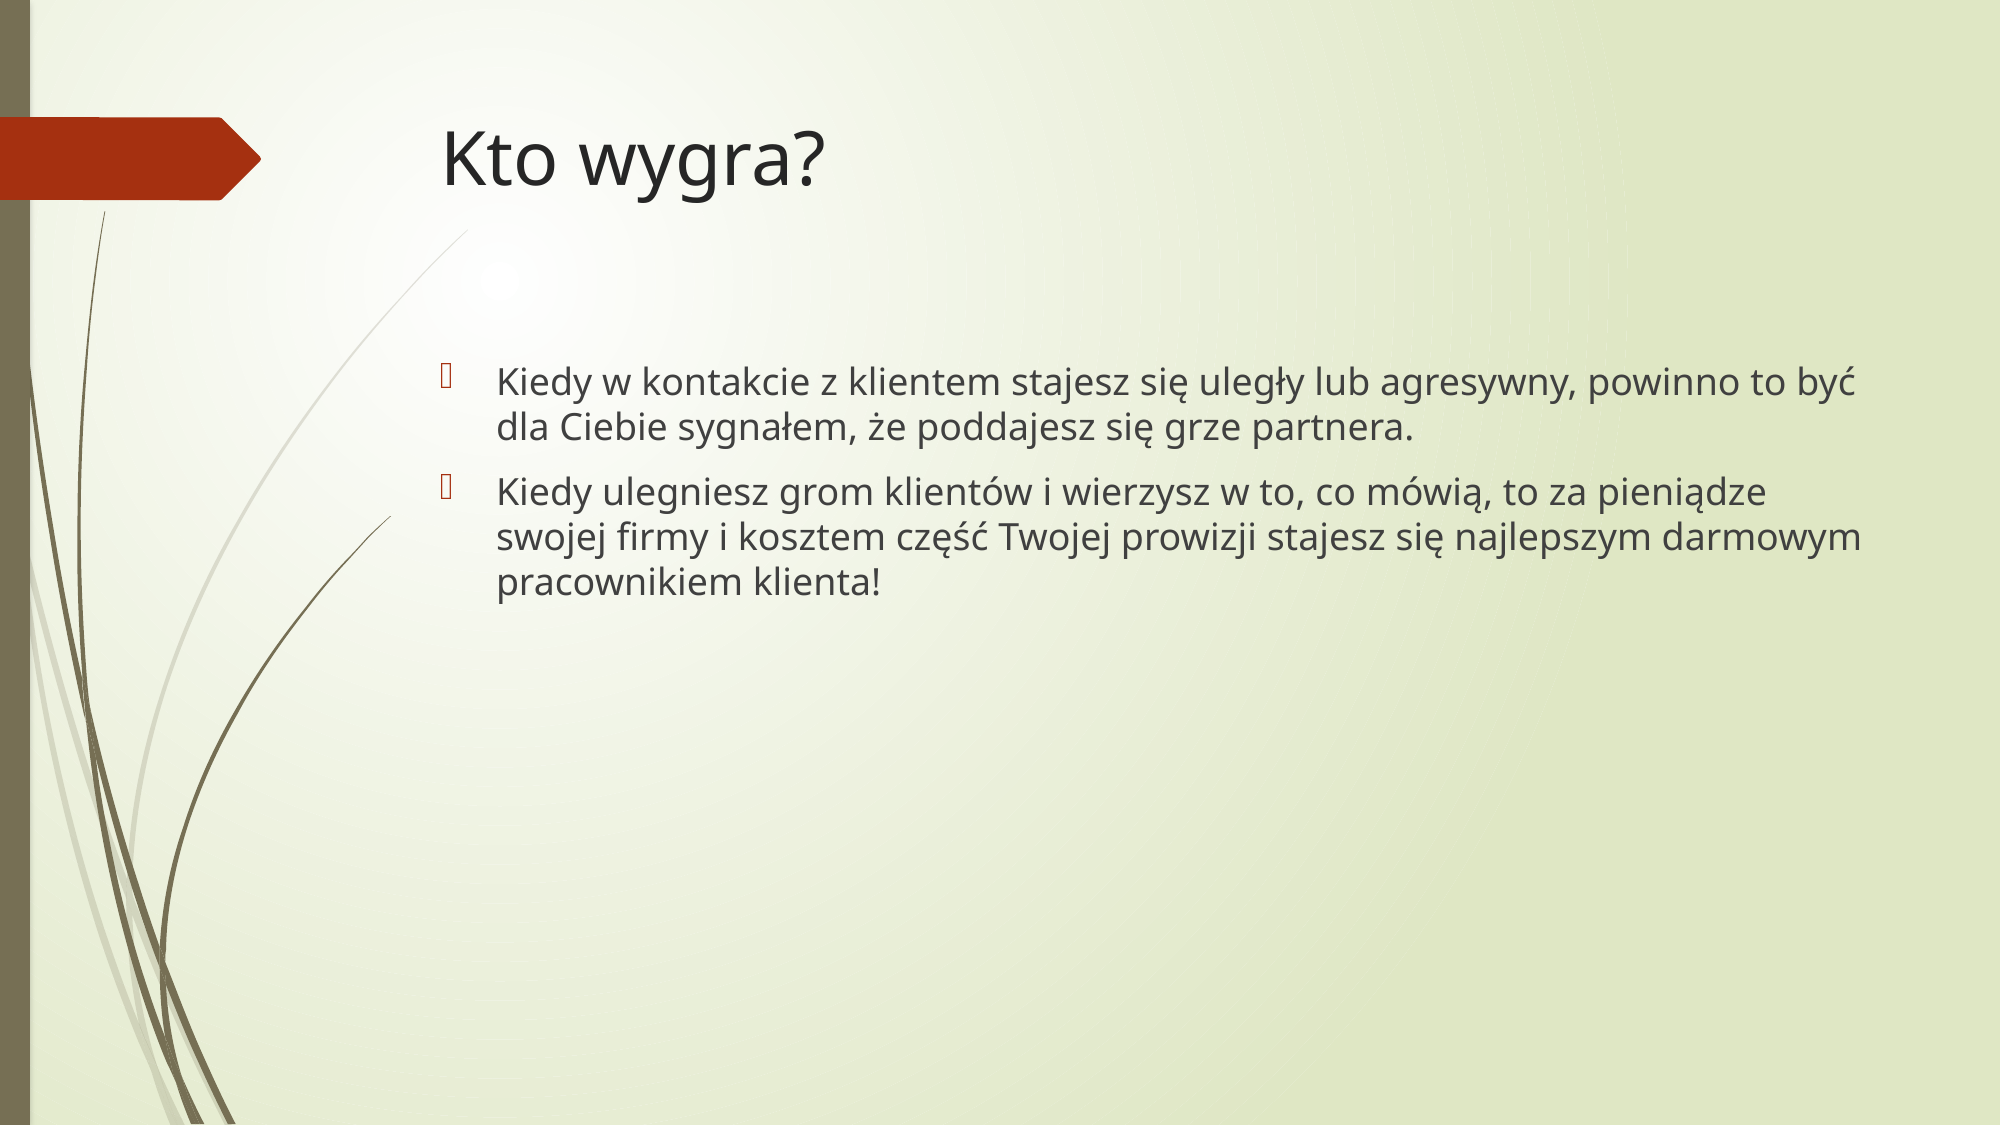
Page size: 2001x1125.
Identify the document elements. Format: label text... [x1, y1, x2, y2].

title Kto wygra? [425, 102, 1888, 313]
list Kiedy w kontakcie z klientem stajesz się uległy lub agresywny, powinno to być dla Ciebie sygnałem, że poddajesz się grze partnera. Kiedy ulegniesz grom klientów i wierzysz w to, co mówią, to za pieniądze swojej firmy i kosztem część Twojej prowizji stajesz się najlepszym darmowym pracownikiem klienta! [424, 350, 1888, 970]
